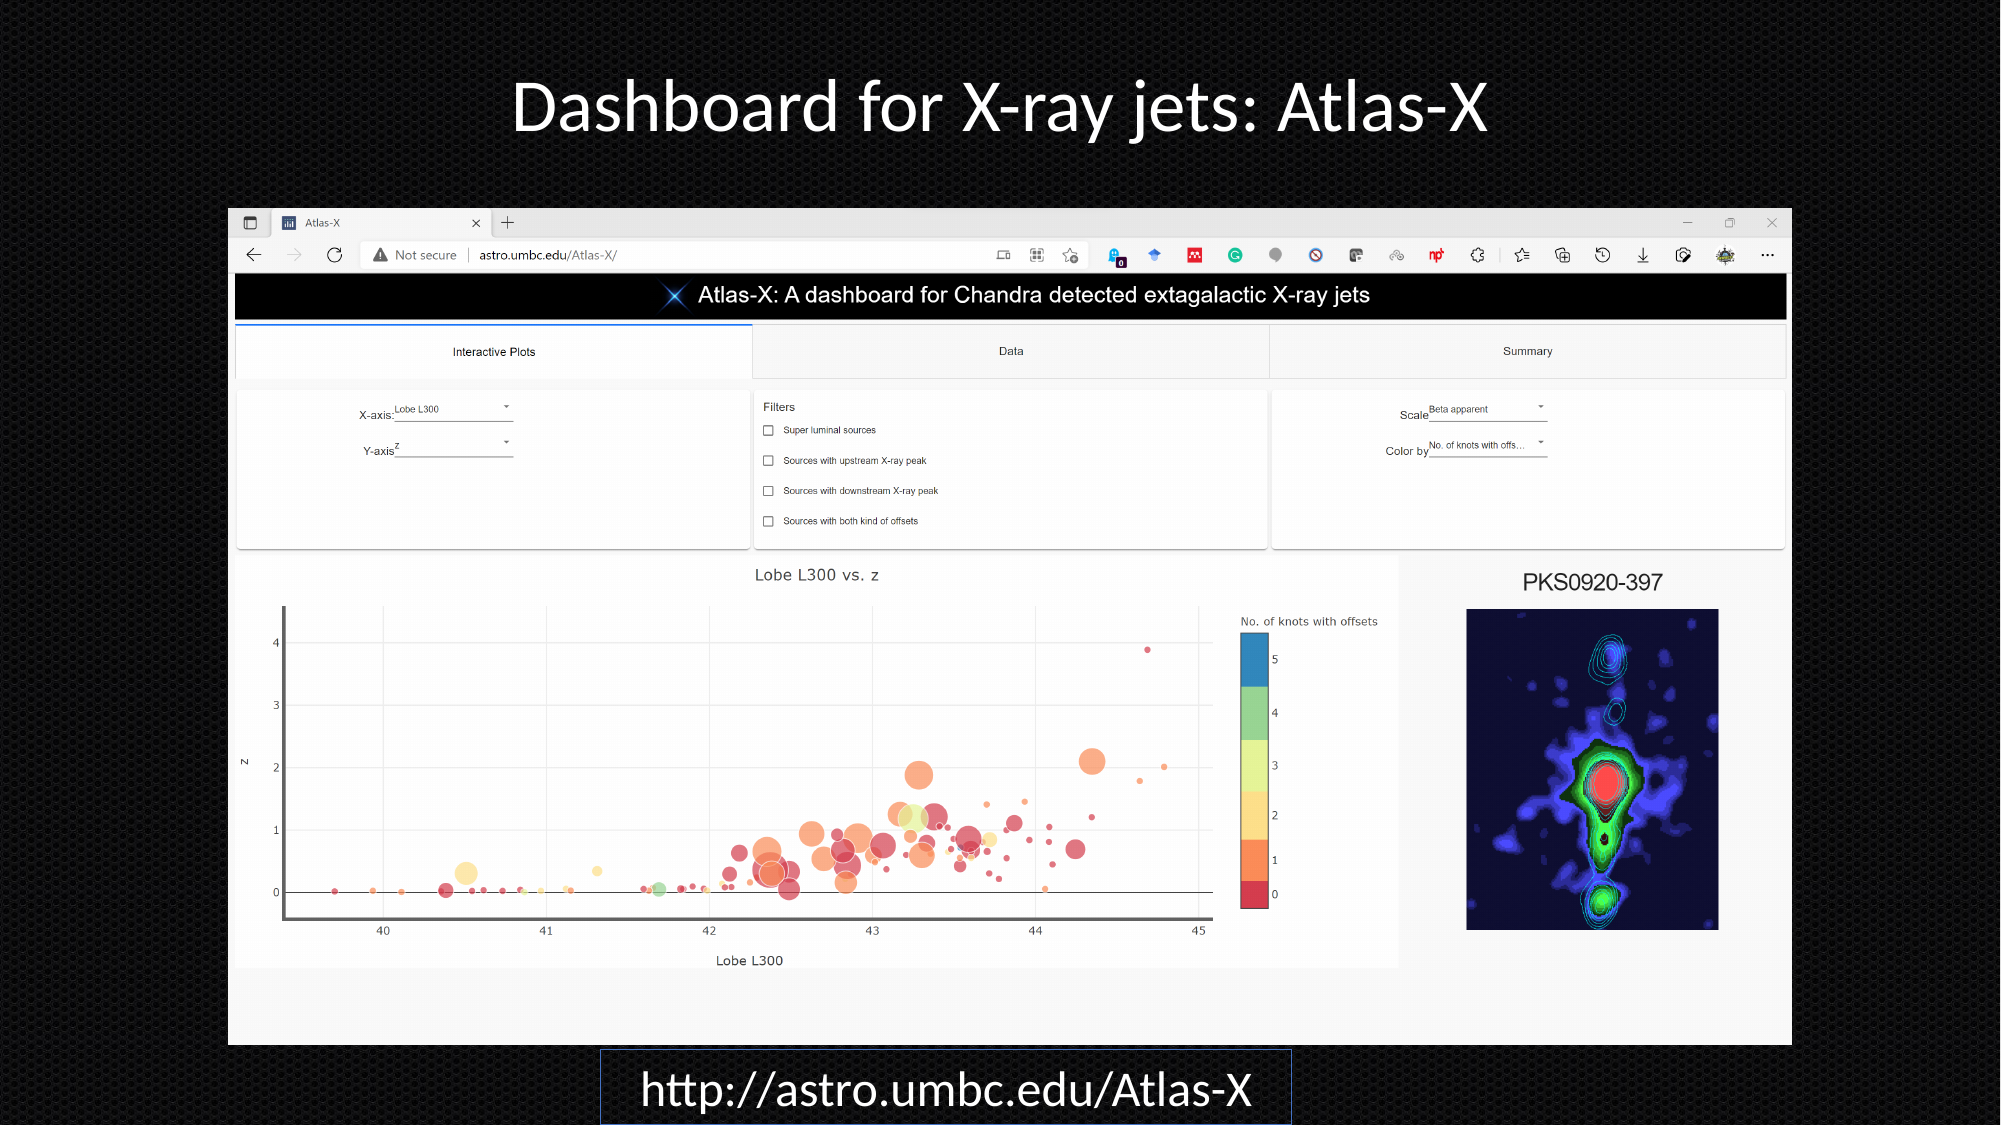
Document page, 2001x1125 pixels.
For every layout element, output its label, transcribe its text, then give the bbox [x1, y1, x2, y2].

text_box http://astro.umbc.edu/Atlas-X [600, 1049, 1292, 1125]
picture [0, 0, 2001, 1125]
text_box Dashboard for X-ray jets: Atlas-X [338, 49, 1662, 208]
